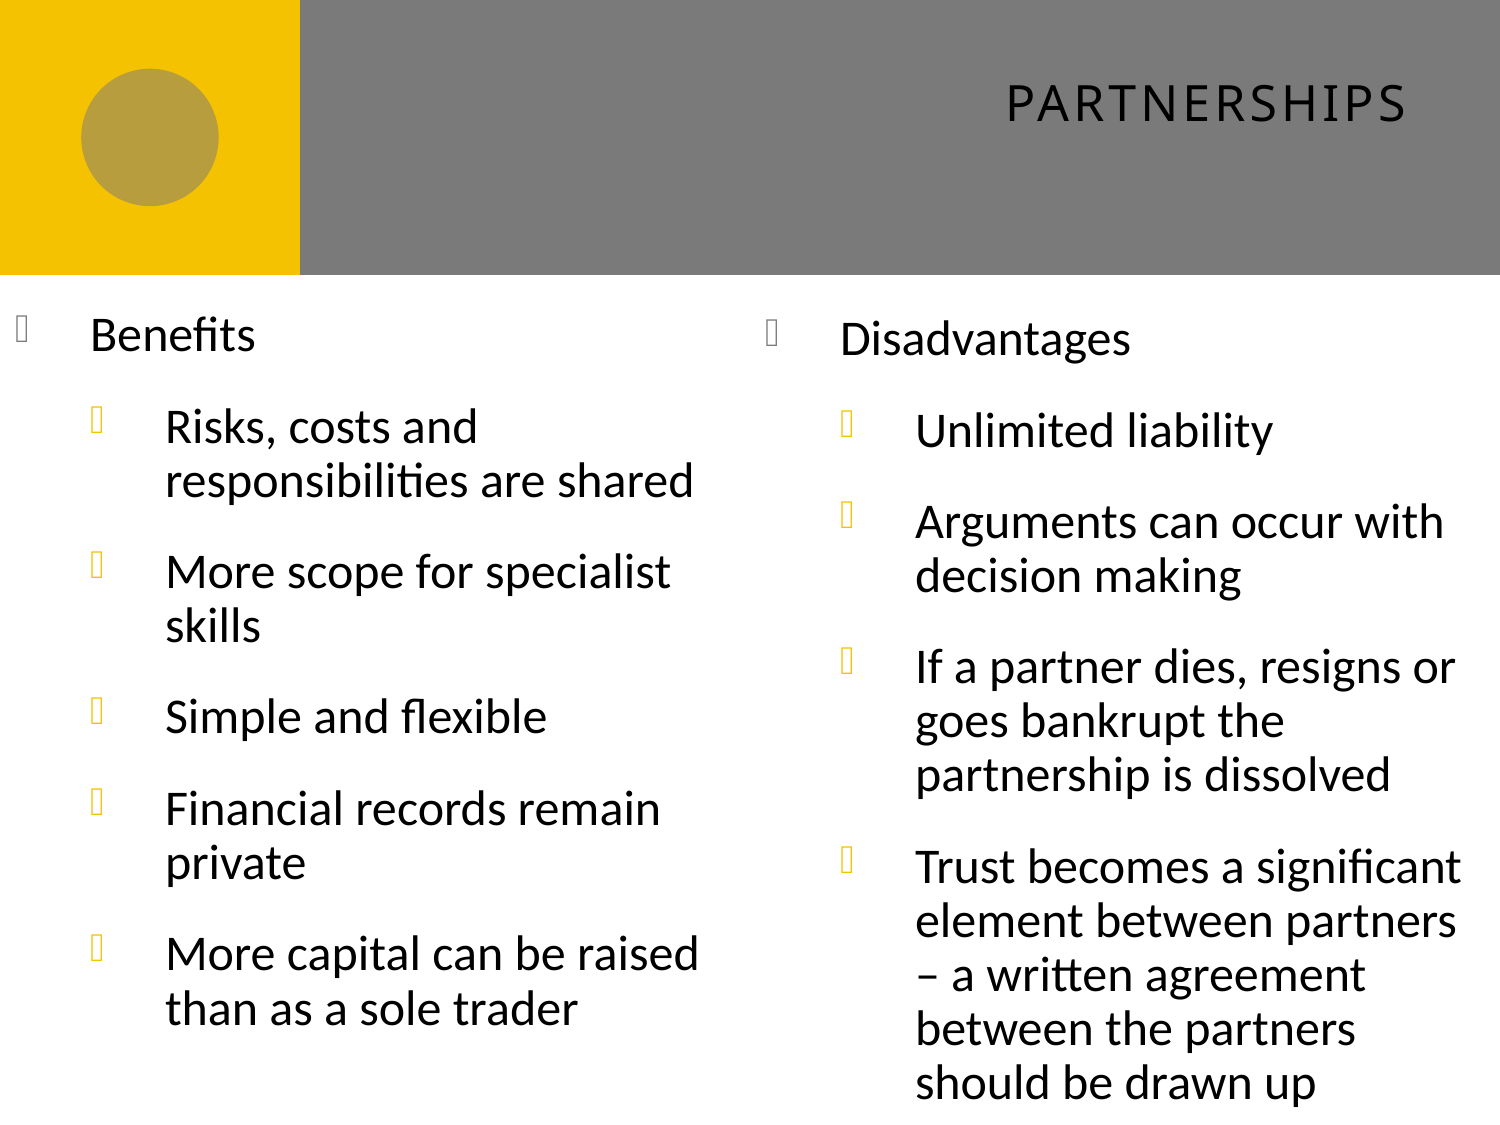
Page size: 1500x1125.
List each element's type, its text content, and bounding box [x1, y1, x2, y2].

list Disadvantages Unlimited liability Arguments can occur with decision making If a partner dies, resigns or goes bankrupt the partnership is dissolved Trust becomes a significant element between partners – a written agreement between the partners should be drawn up [750, 304, 1500, 1118]
list Benefits Risks, costs and responsibilities are shared More scope for specialist skills Simple and flexible Financial records remain private More capital can be raised than as a sole trader [0, 300, 750, 976]
title Partnerships [399, 37, 1425, 225]
